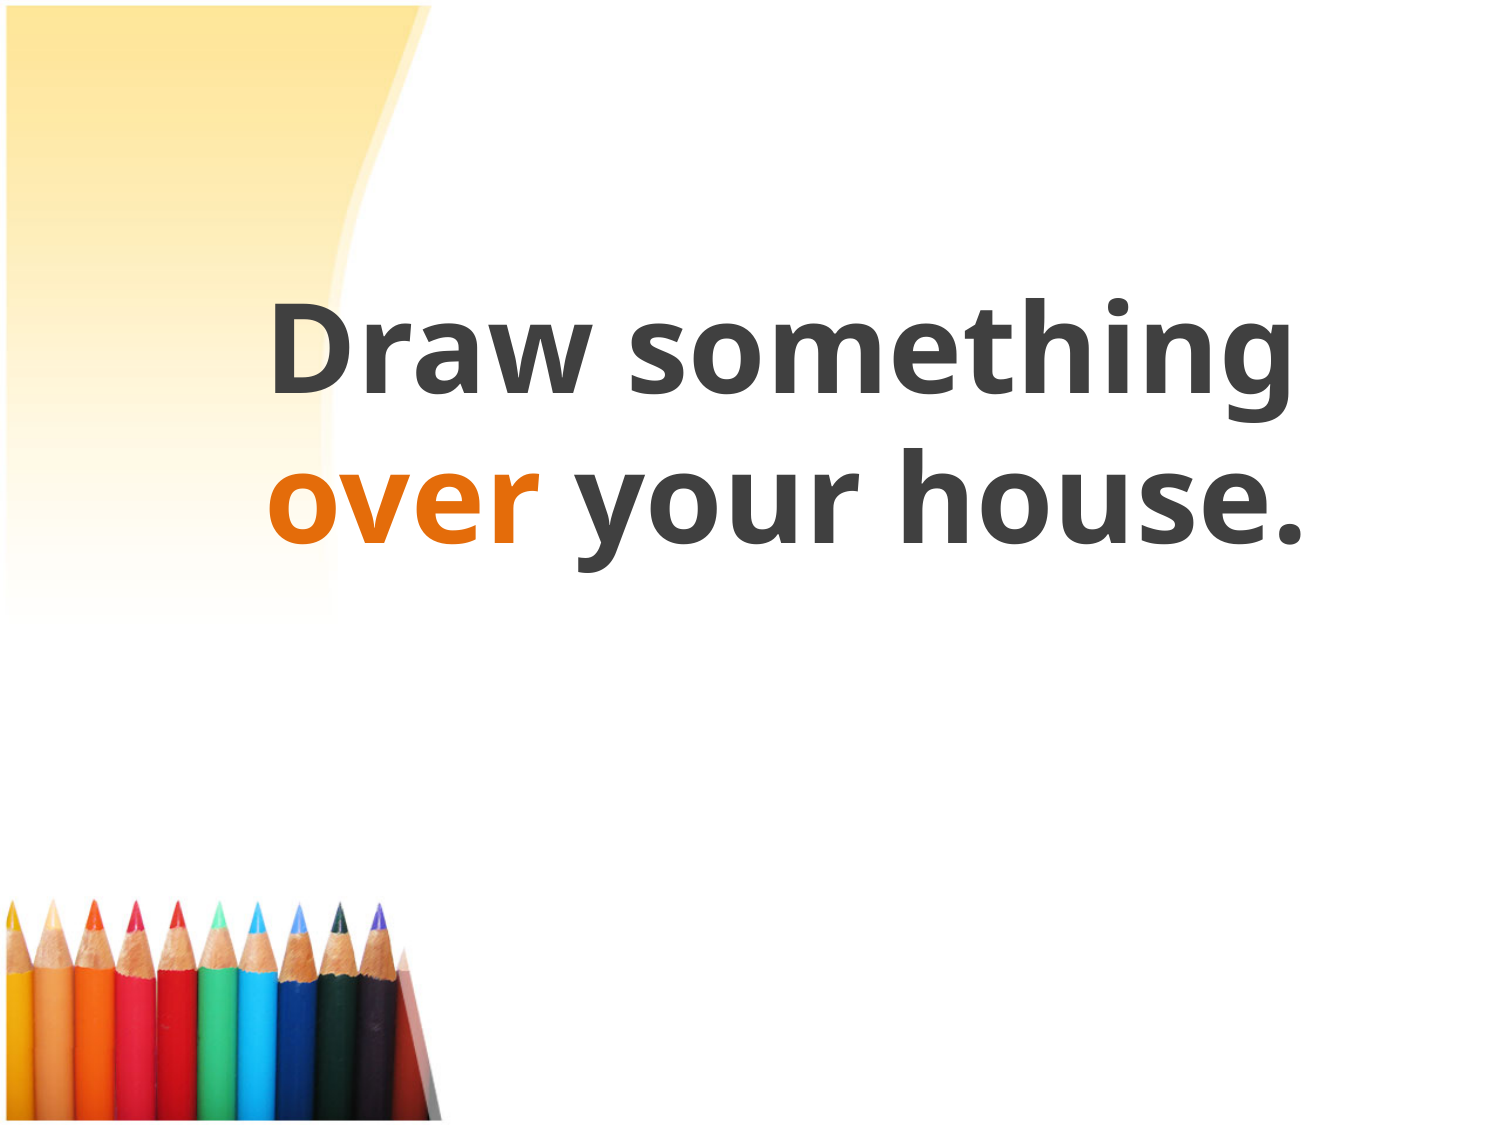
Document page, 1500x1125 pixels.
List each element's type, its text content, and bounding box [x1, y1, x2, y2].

title Draw something over your house. [249, 212, 1488, 626]
picture [0, 0, 1500, 1125]
